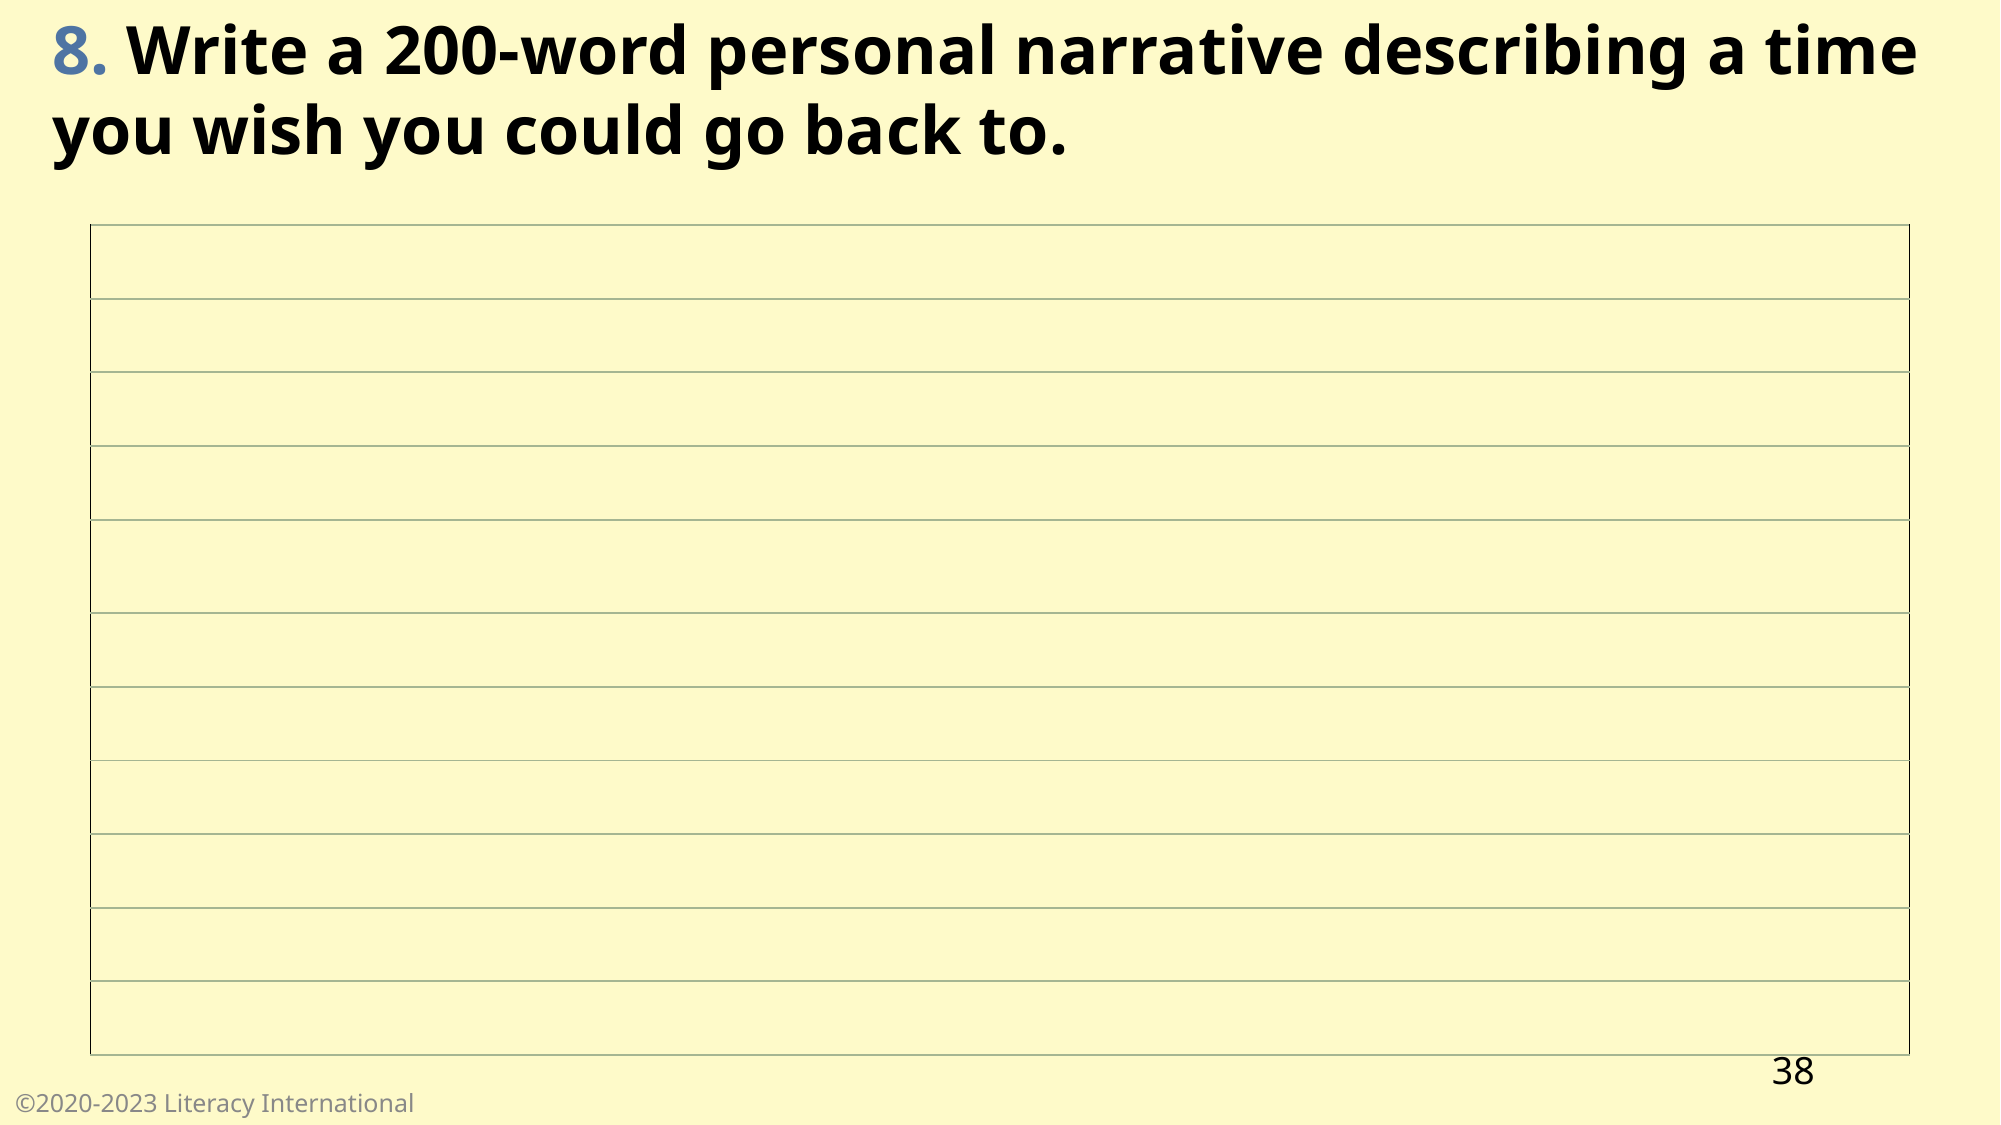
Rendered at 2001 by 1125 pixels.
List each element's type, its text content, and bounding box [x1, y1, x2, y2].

table_cell [91, 835, 1909, 907]
table_cell [91, 688, 1909, 760]
table_cell [91, 300, 1909, 371]
table_cell [91, 909, 1909, 980]
table_cell [91, 521, 1909, 612]
text_box 8. Write a 200-word personal narrative describing a time you wish you could go back to. [37, 0, 1963, 127]
table_cell [91, 447, 1909, 519]
slide_number ‹#› [1379, 1056, 1830, 1103]
table_cell [91, 614, 1909, 686]
footer ©2020-2023 Literacy International [0, 1072, 675, 1125]
table_cell [91, 761, 1909, 833]
table_cell [91, 373, 1909, 445]
table_cell [91, 982, 1909, 1054]
table_header [91, 226, 1909, 298]
